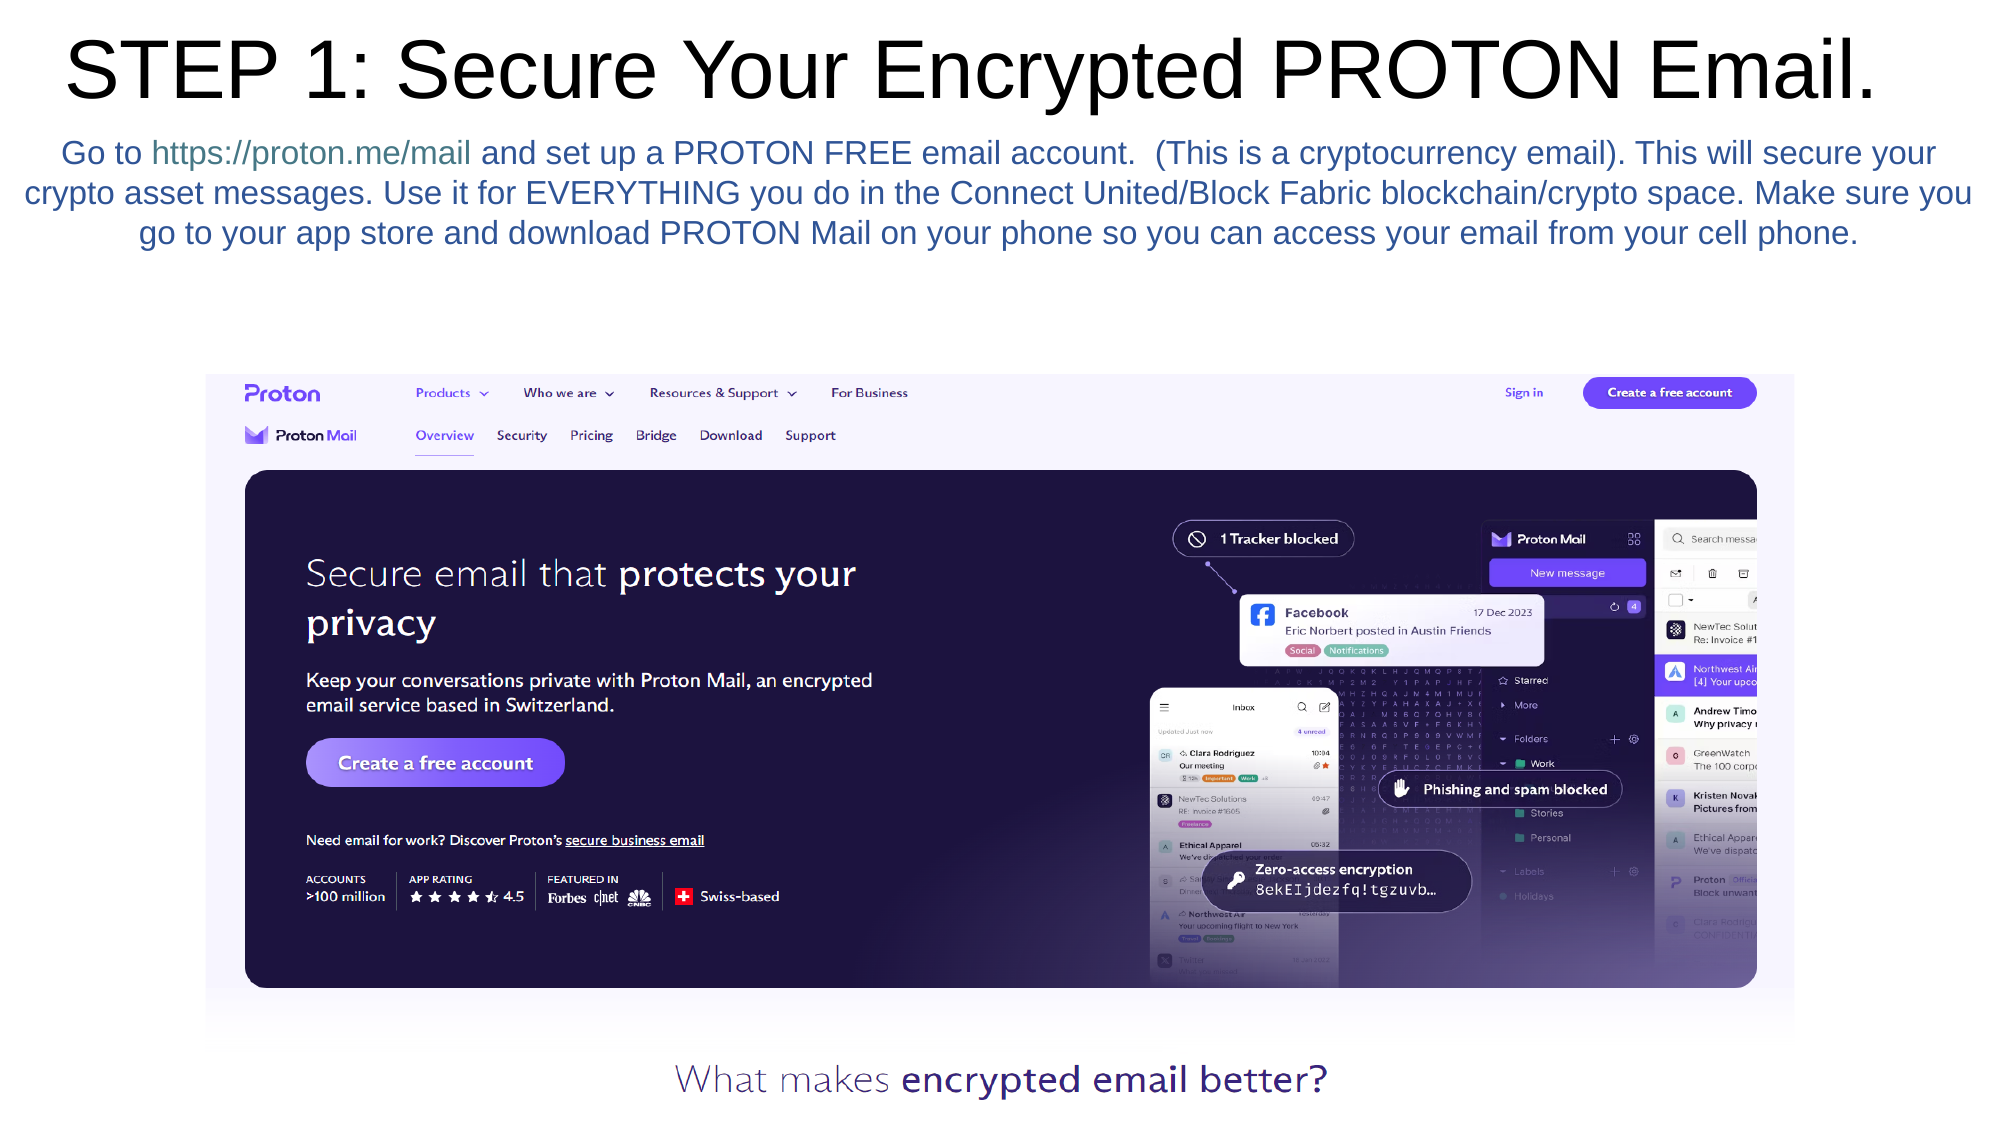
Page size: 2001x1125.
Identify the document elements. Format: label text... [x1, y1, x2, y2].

text_box Go to https://proton.me/mail and set up a PROTON FREE email account. (This is a cryptocurrency email). This will secure your crypto asset messages. Use it for EVERYTHING you do in the Connect United/Block Fabric blockchain/crypto space. Make sure you go to your app store and download PROTON Mail on your phone so you can access your email from your cell phone. [0, 124, 2000, 259]
text_box STEP 1: Secure Your Encrypted PROTON Email. [0, 8, 1945, 123]
picture [204, 373, 1795, 1125]
